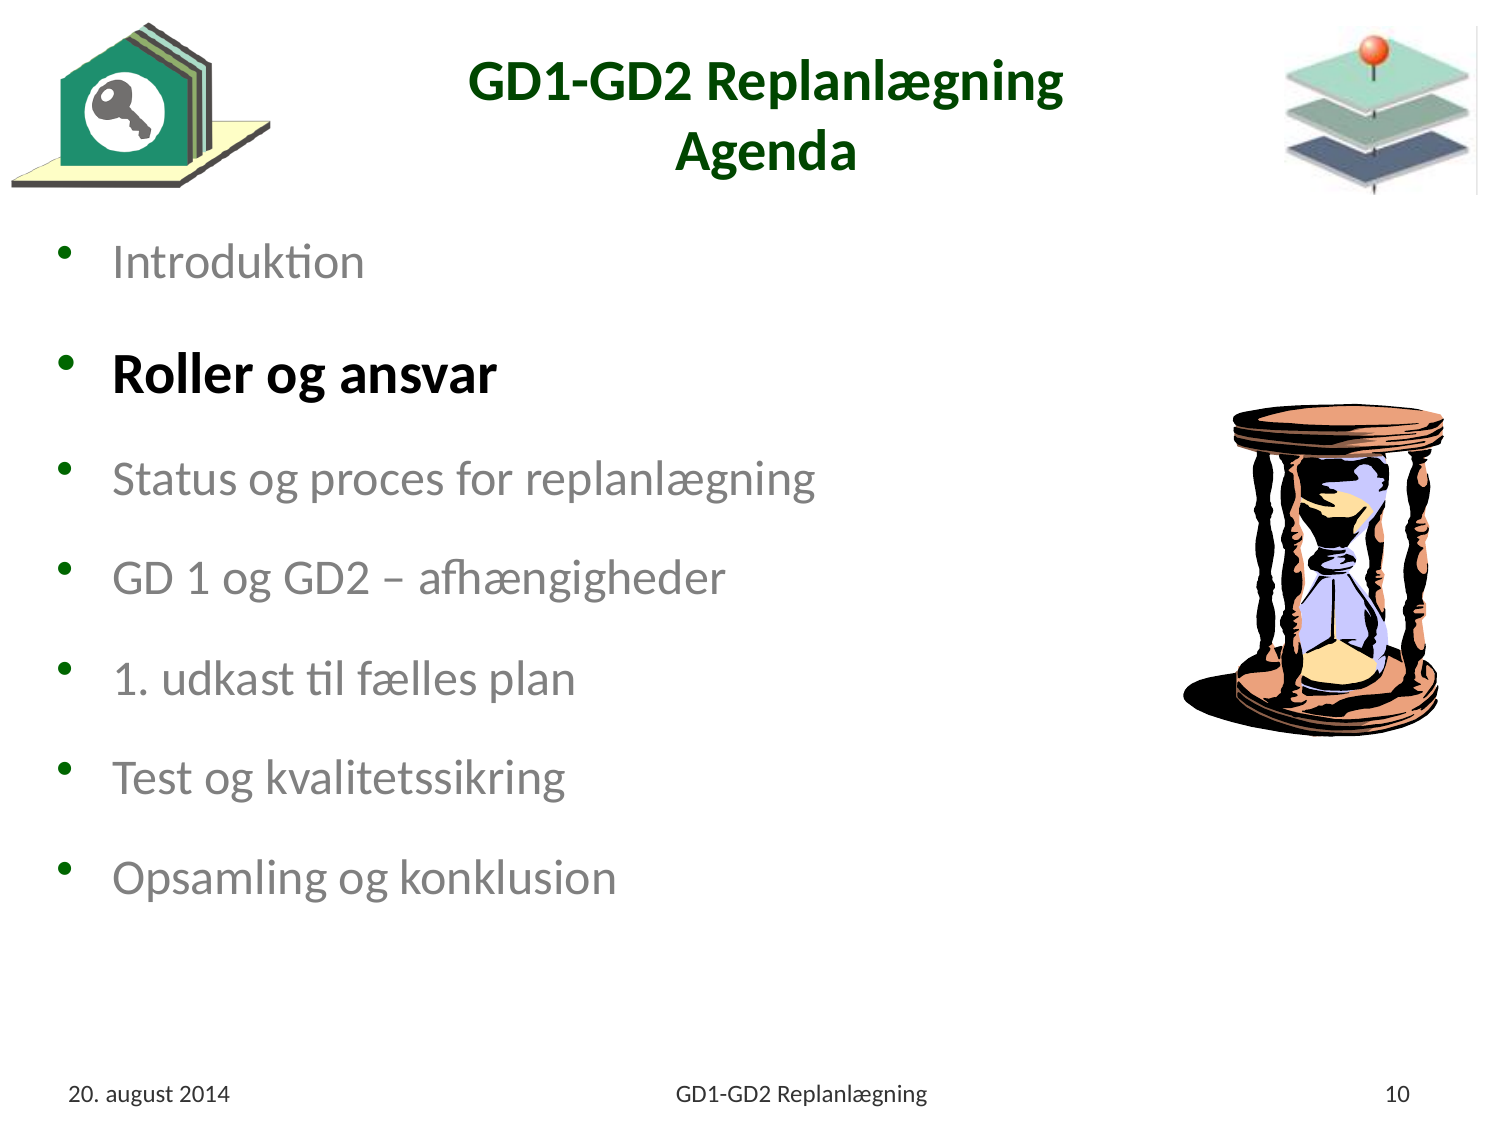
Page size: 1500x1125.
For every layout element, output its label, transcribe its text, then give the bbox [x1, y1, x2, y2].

picture [1283, 25, 1479, 195]
picture [1182, 401, 1448, 740]
title GD1-GD2 Replanlægning Agenda [283, 64, 1278, 160]
slide_number 10 [1316, 1071, 1425, 1094]
footer GD1-GD2 Replanlægning [410, 1071, 1269, 1094]
picture [8, 14, 279, 192]
list Introduktion Roller og ansvar Status og proces for replanlægning GD 1 og GD2 – afhængigheder 1. udkast til fælles plan Test og kvalitetssikring Opsamling og konklusion [41, 190, 1500, 1071]
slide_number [53, 1071, 410, 1106]
